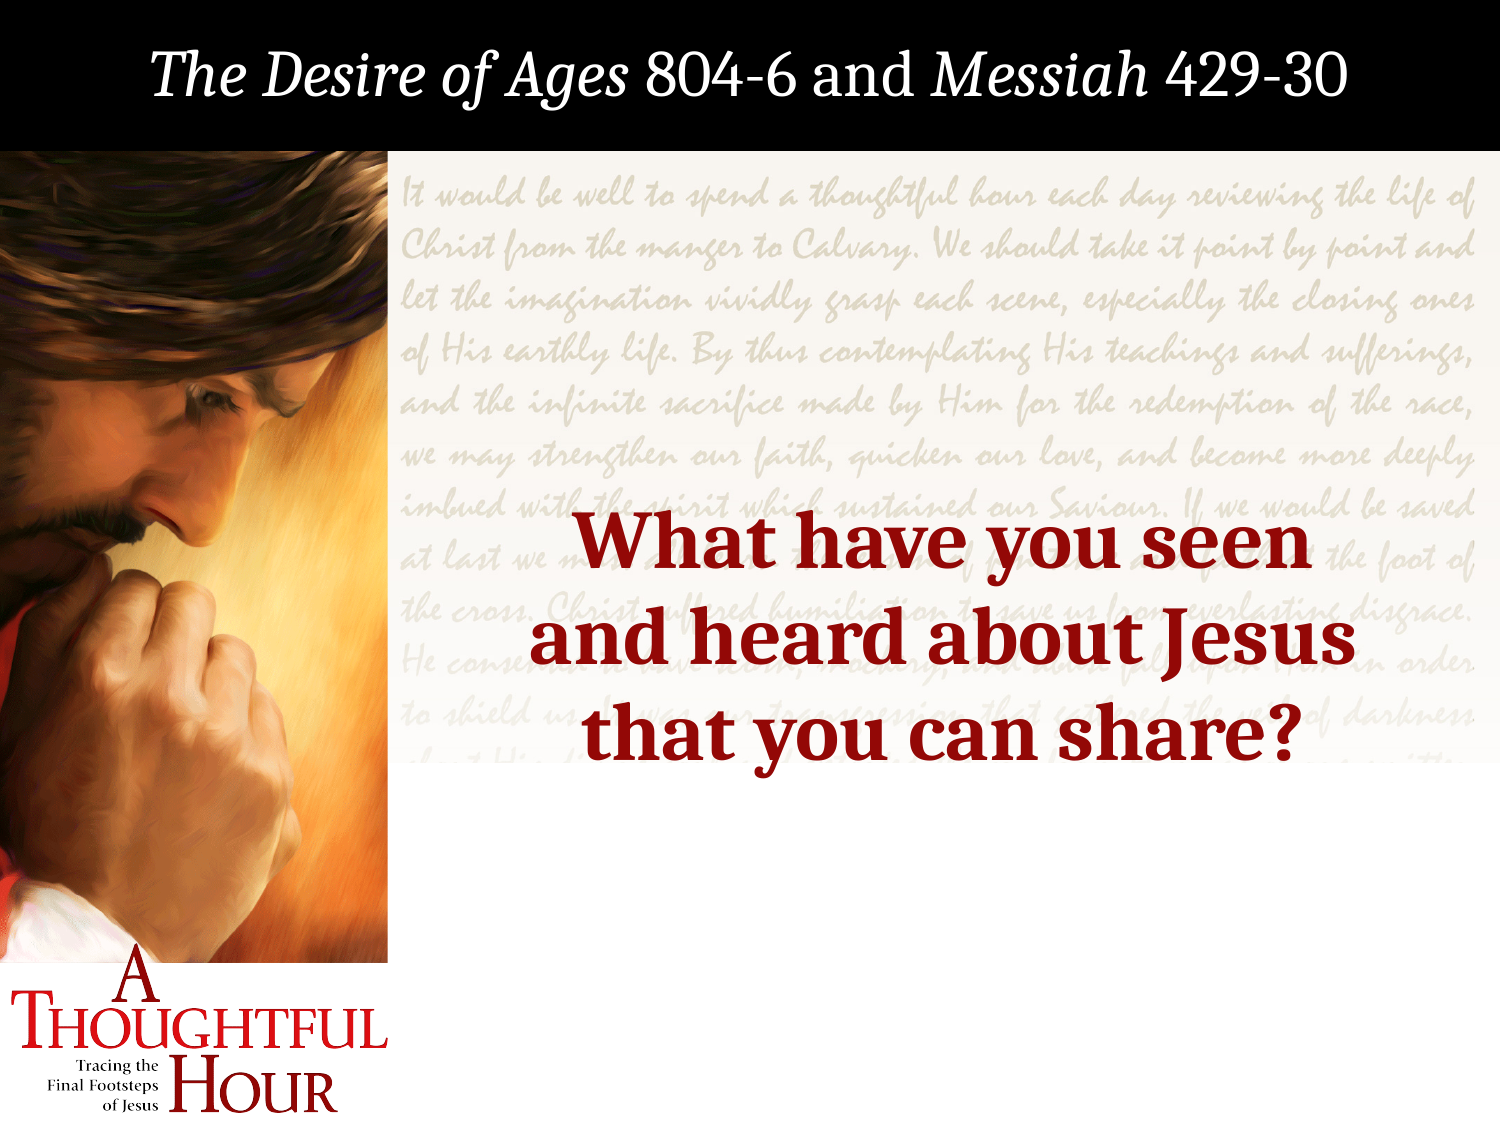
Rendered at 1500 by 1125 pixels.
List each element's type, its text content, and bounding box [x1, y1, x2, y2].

picture [0, 0, 1500, 1113]
list The Desire of Ages 804-6 and Messiah 429-30 [11, 12, 1488, 138]
list What have you seen and heard about Jesus that you can share? [450, 200, 1438, 1075]
